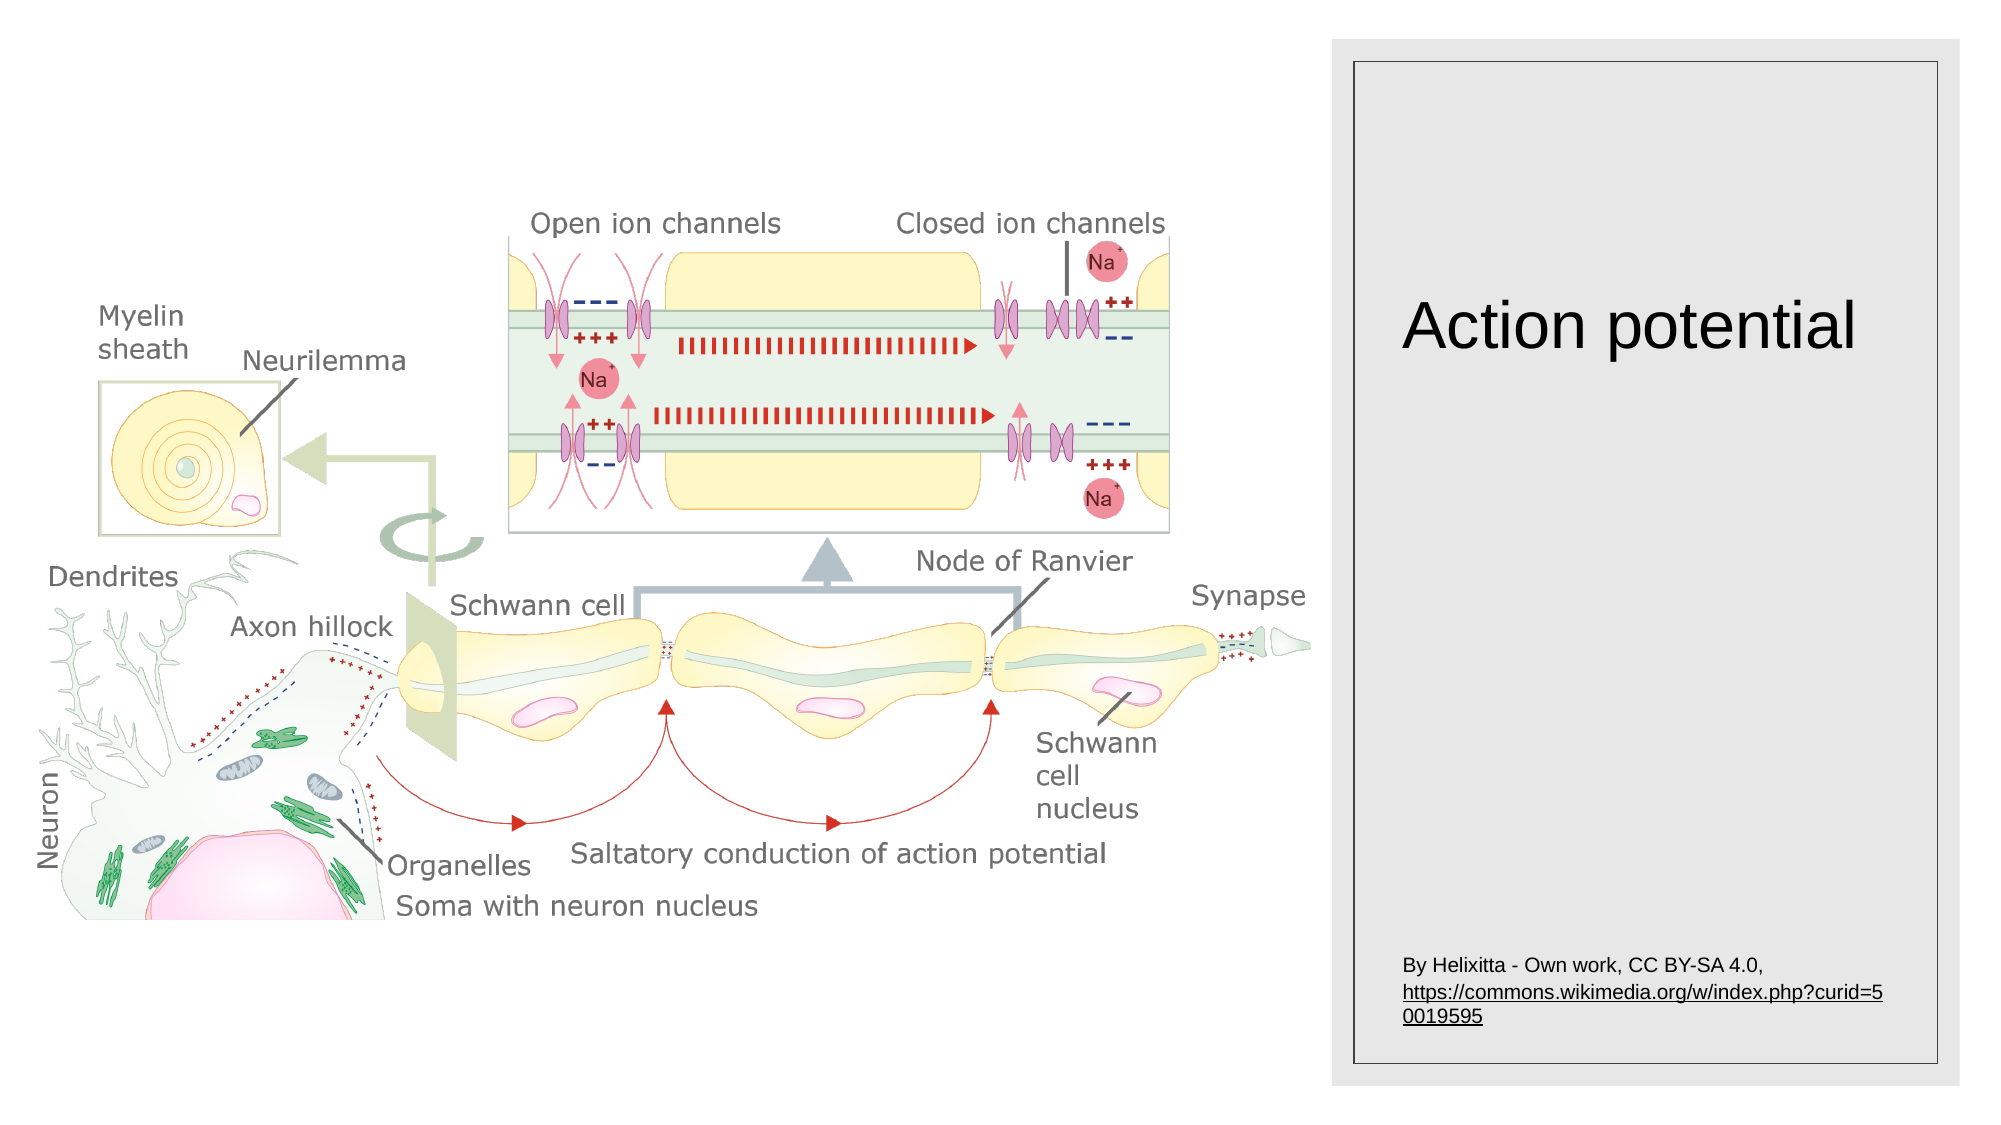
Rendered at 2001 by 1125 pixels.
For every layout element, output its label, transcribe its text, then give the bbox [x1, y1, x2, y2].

title Action potential [1387, 99, 1907, 370]
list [18, 186, 1325, 937]
text_box By Helixitta - Own work, CC BY-SA 4.0, https://commons.wikimedia.org/w/index.php?curid=50019595 [1387, 941, 1907, 1049]
